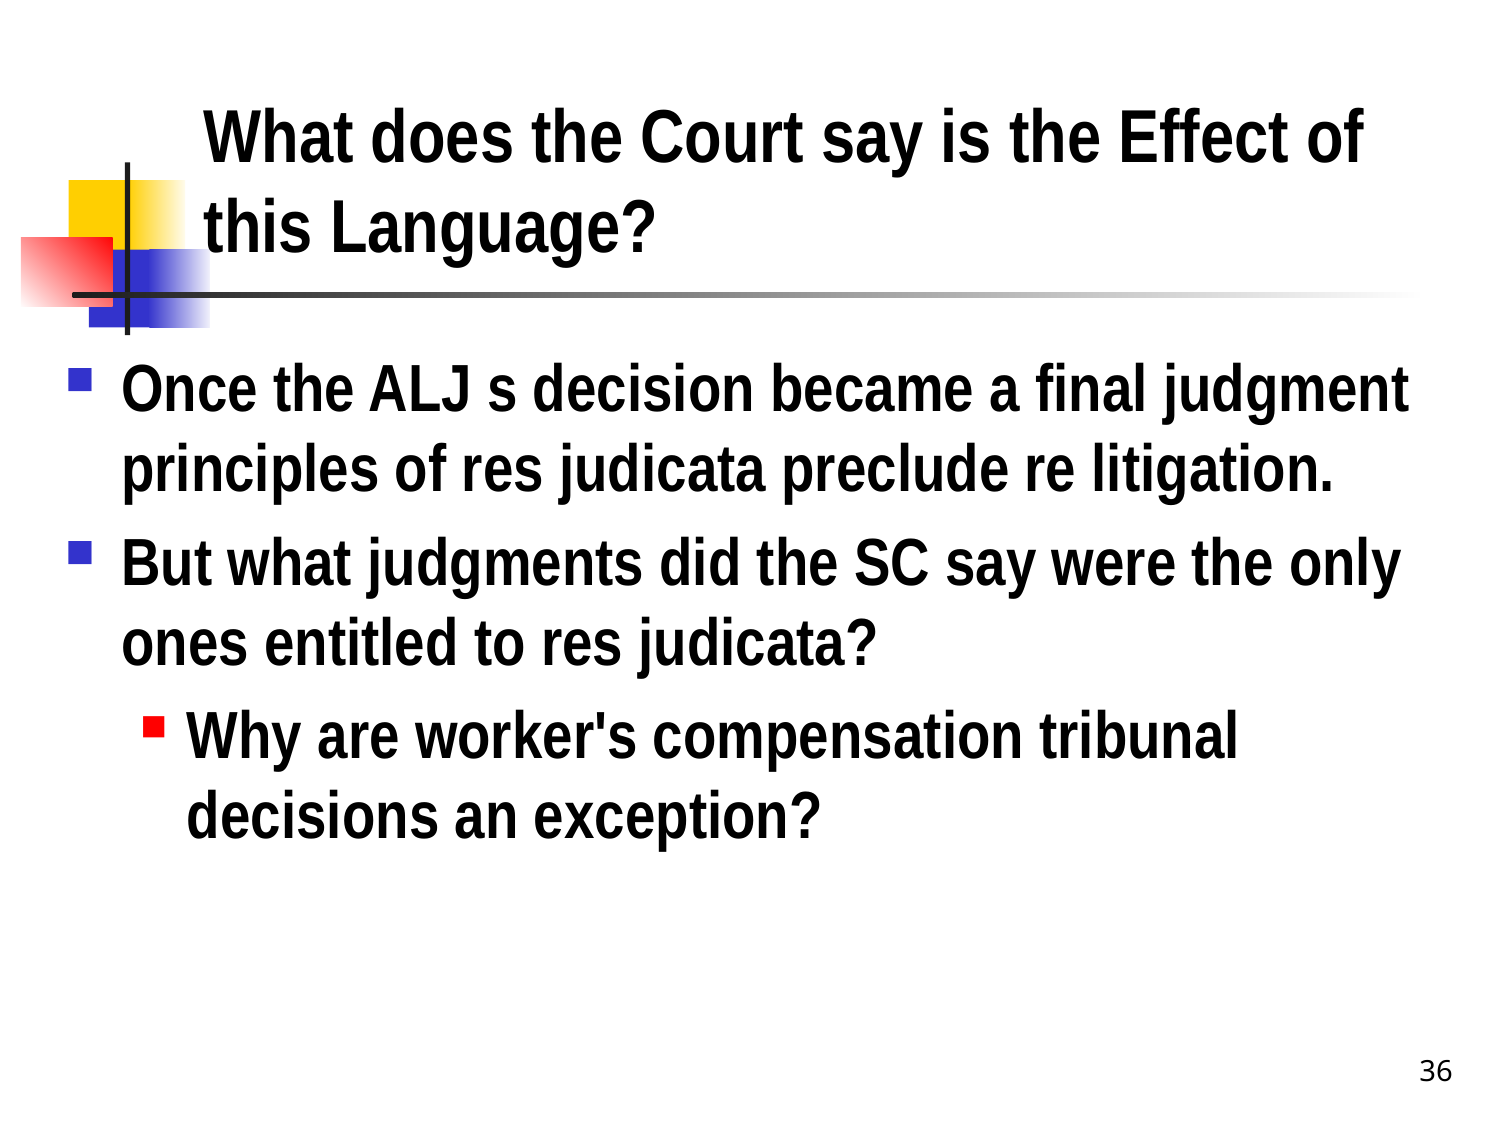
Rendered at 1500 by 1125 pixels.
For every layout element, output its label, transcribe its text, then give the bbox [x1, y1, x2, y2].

list Once the ALJ s decision became a final judgment principles of res judicata preclude re litigation. But what judgments did the SC say were the only ones entitled to res judicata? Why are worker's compensation tribunal decisions an exception? [50, 337, 1450, 1075]
slide_number 36 [1155, 1024, 1468, 1100]
title What does the Court say is the Effect of this Language? [188, 35, 1468, 275]
